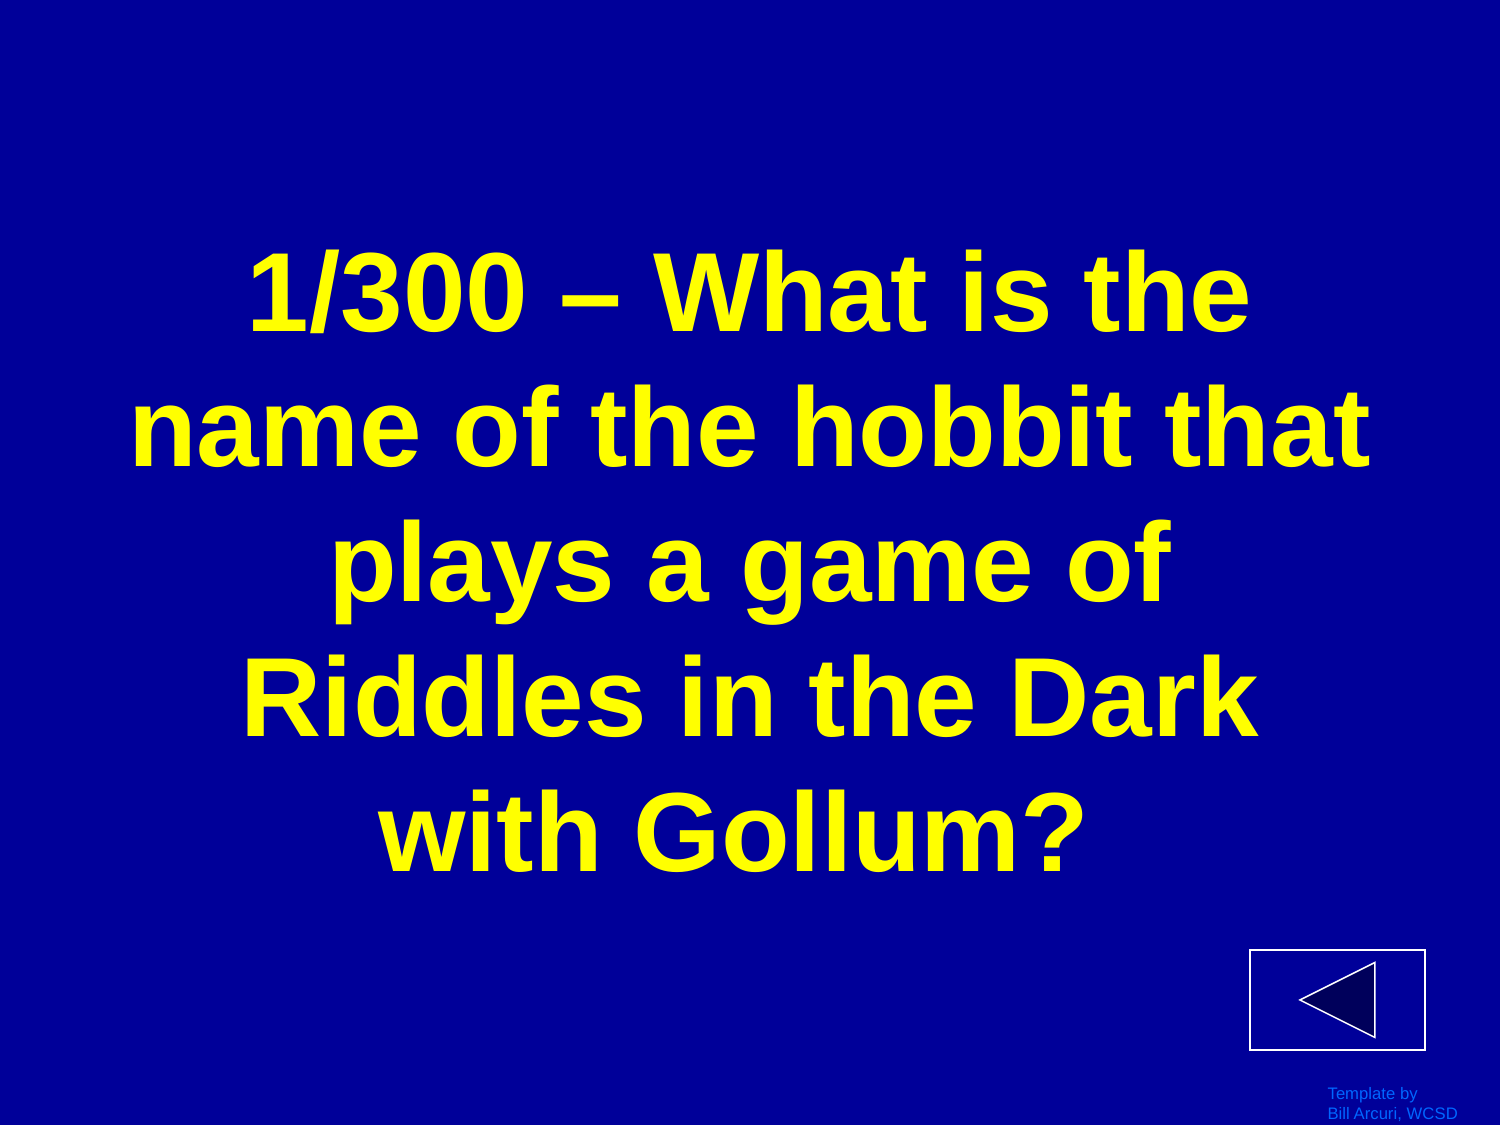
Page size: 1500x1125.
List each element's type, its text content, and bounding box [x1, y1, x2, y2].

slide_number Template by Bill Arcuri, WCSD [1312, 1074, 1476, 1125]
text_box [1250, 950, 1426, 1051]
title 1/300 – What is the name of the hobbit that plays a game of Riddles in the Dark with Gollum? [112, 462, 1388, 651]
